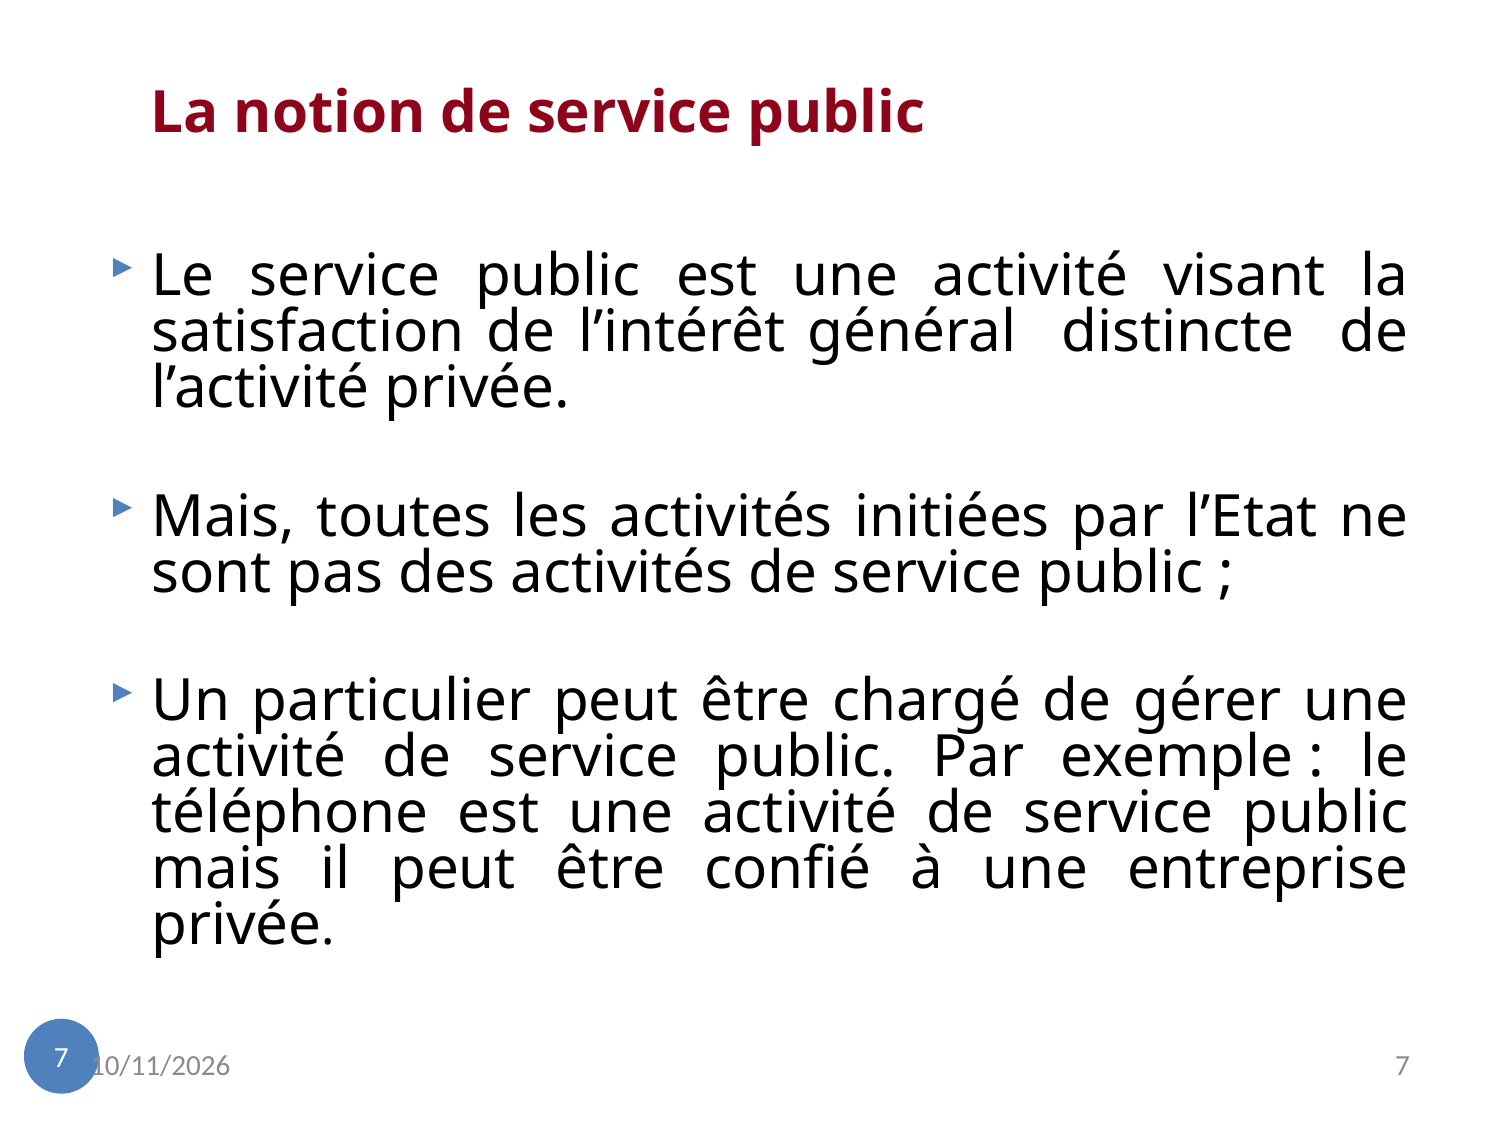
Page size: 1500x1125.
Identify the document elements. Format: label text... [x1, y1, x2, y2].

text_box 7 [23, 1018, 81, 1094]
slide_number 7 [1074, 1024, 1425, 1103]
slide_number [75, 1024, 425, 1103]
text_box La notion de service public [135, 66, 1395, 152]
text_box Le service public est une activité visant la satisfaction de l’intérêt général distincte de l’activité privée. Mais, toutes les activités initiées par l’Etat ne sont pas des activités de service public ; Un particulier peut être chargé de gérer une activité de service public. Par exemple : le téléphone est une activité de service public mais il peut être confié à une entreprise privée. [76, 243, 1424, 964]
